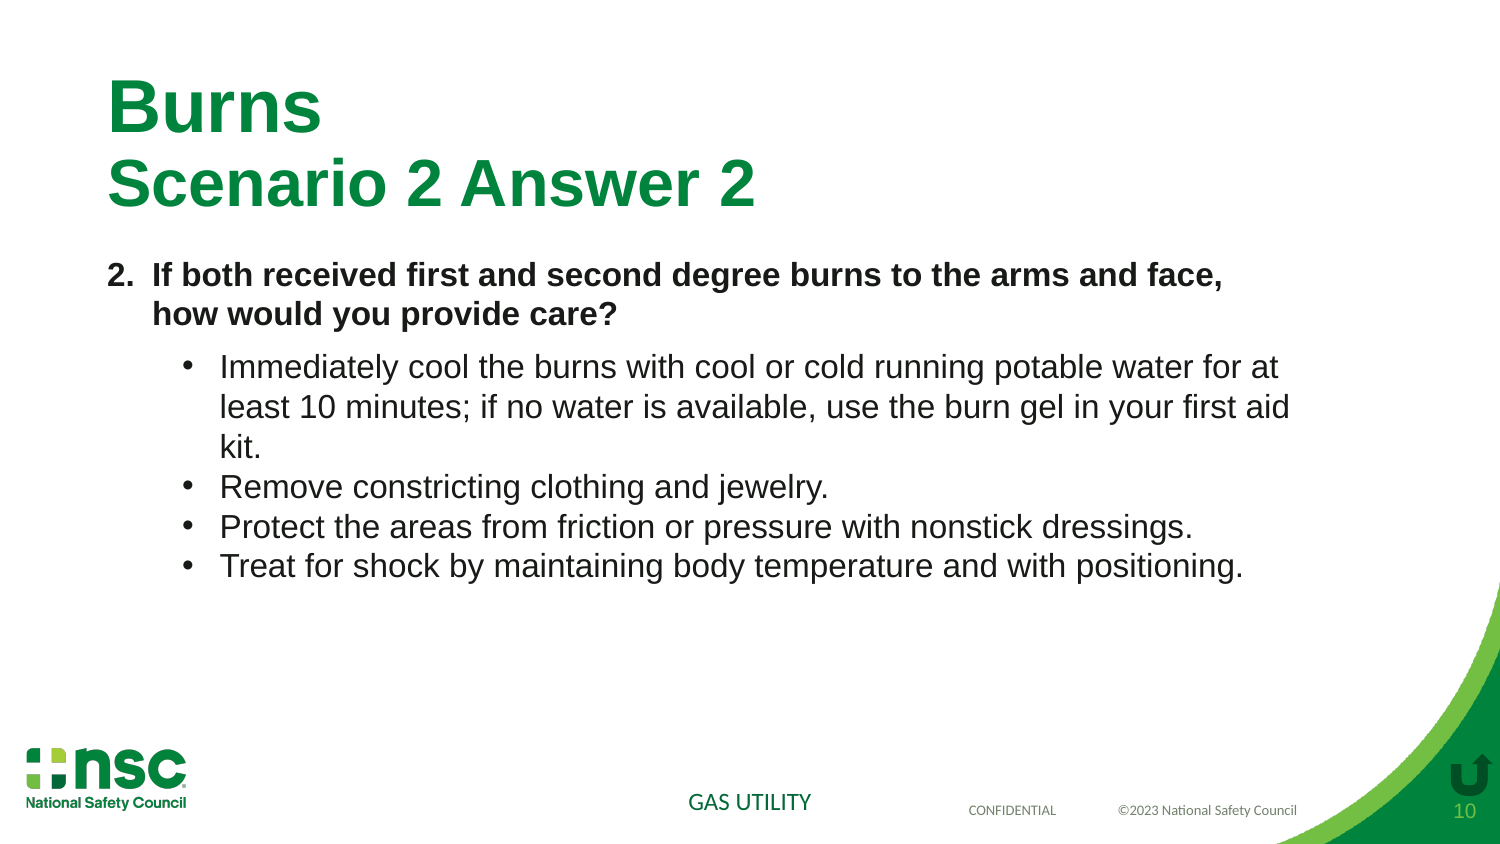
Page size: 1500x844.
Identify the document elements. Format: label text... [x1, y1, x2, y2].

list If both received first and second degree burns to the arms and face, how would you provide care? Immediately cool the burns with cool or cold running potable water for at least 10 minutes; if no water is available, use the burn gel in your first aid kit. Remove constricting clothing and jewelry. Protect the areas from friction or pressure with nonstick dressings. Treat for shock by maintaining body temperature and with positioning. [92, 254, 1310, 621]
picture [1467, 805, 1473, 817]
picture [719, 375, 1500, 844]
picture [719, 800, 726, 808]
title Burns Scenario 2 Answer 2 [92, 34, 1310, 254]
picture [26, 748, 186, 811]
